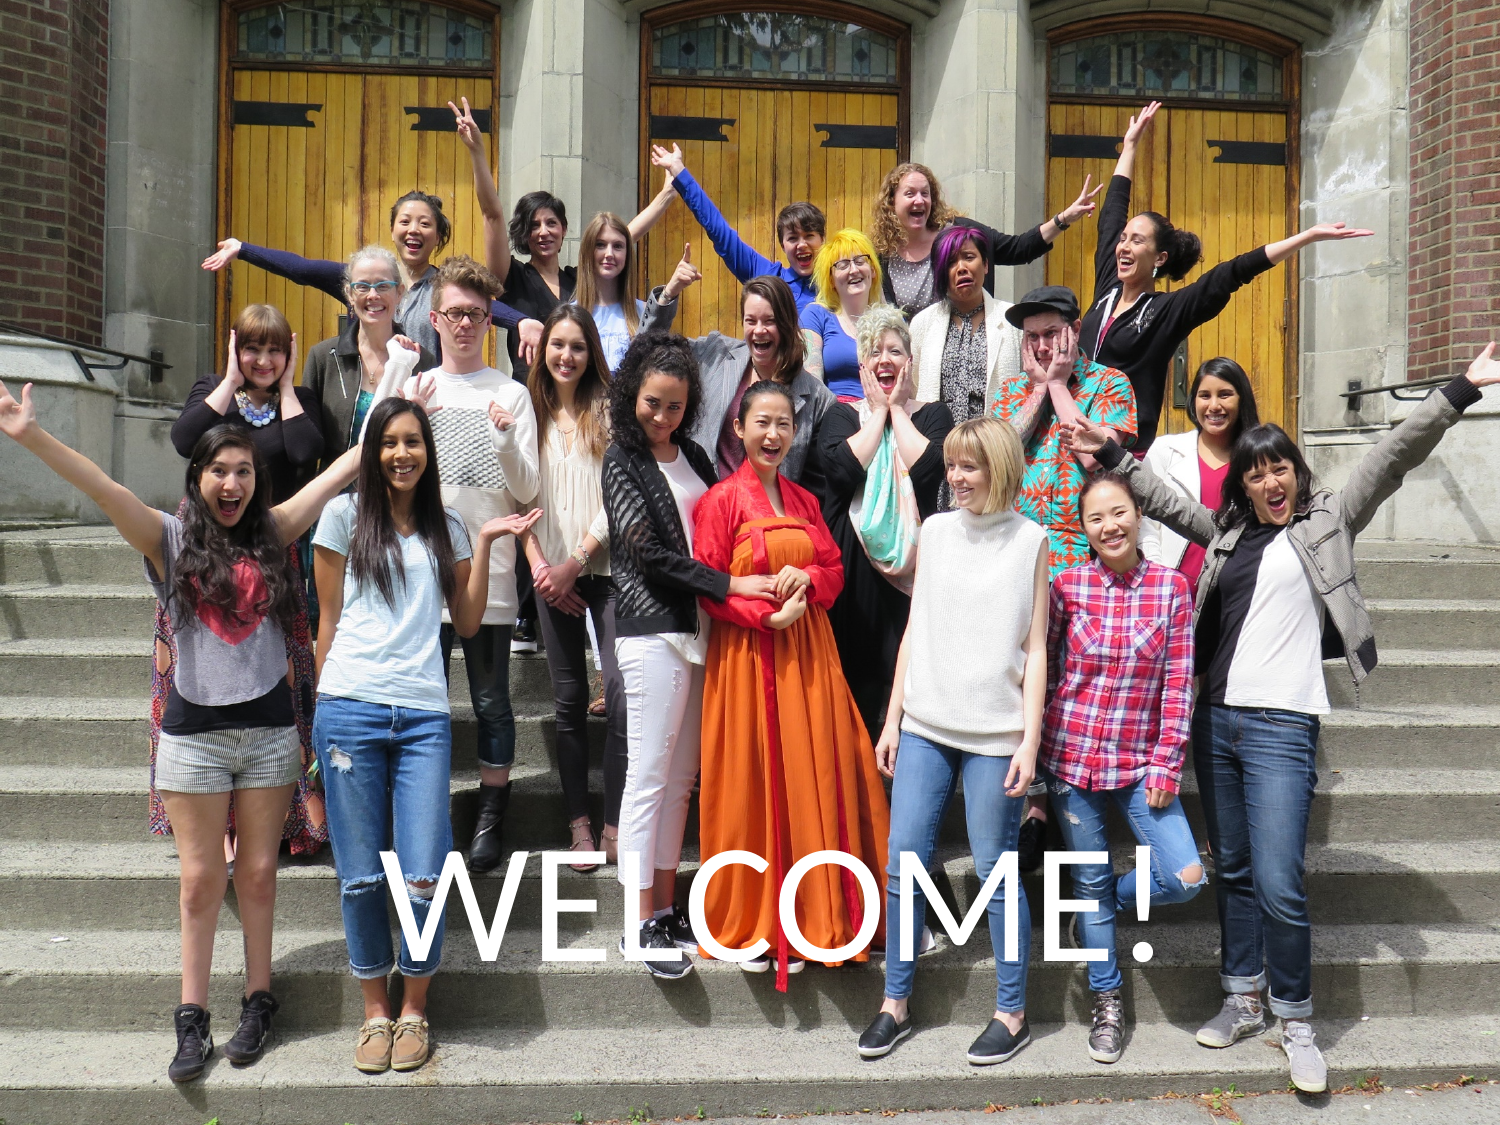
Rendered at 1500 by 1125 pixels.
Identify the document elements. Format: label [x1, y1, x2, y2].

text_box [0, 0, 1500, 1125]
